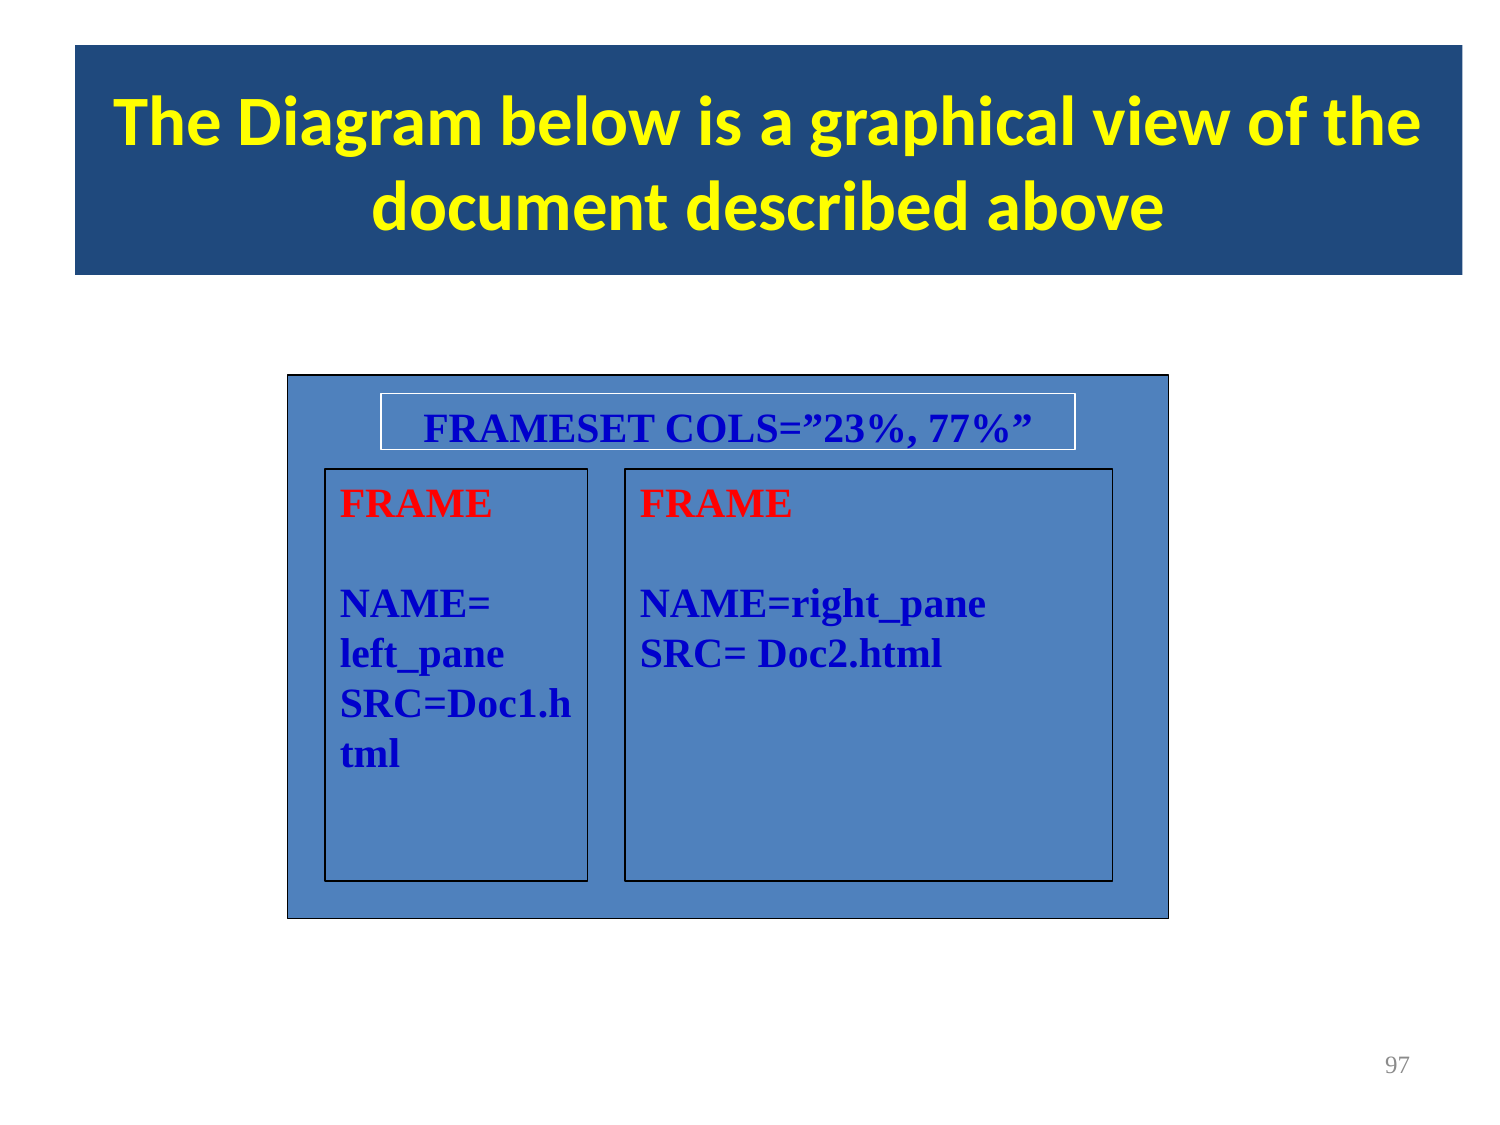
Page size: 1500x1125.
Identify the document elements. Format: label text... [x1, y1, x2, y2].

title The Diagram below is a graphical view of the document described above [75, 45, 1463, 275]
slide_number <#> [1074, 1024, 1425, 1103]
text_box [287, 374, 1169, 919]
